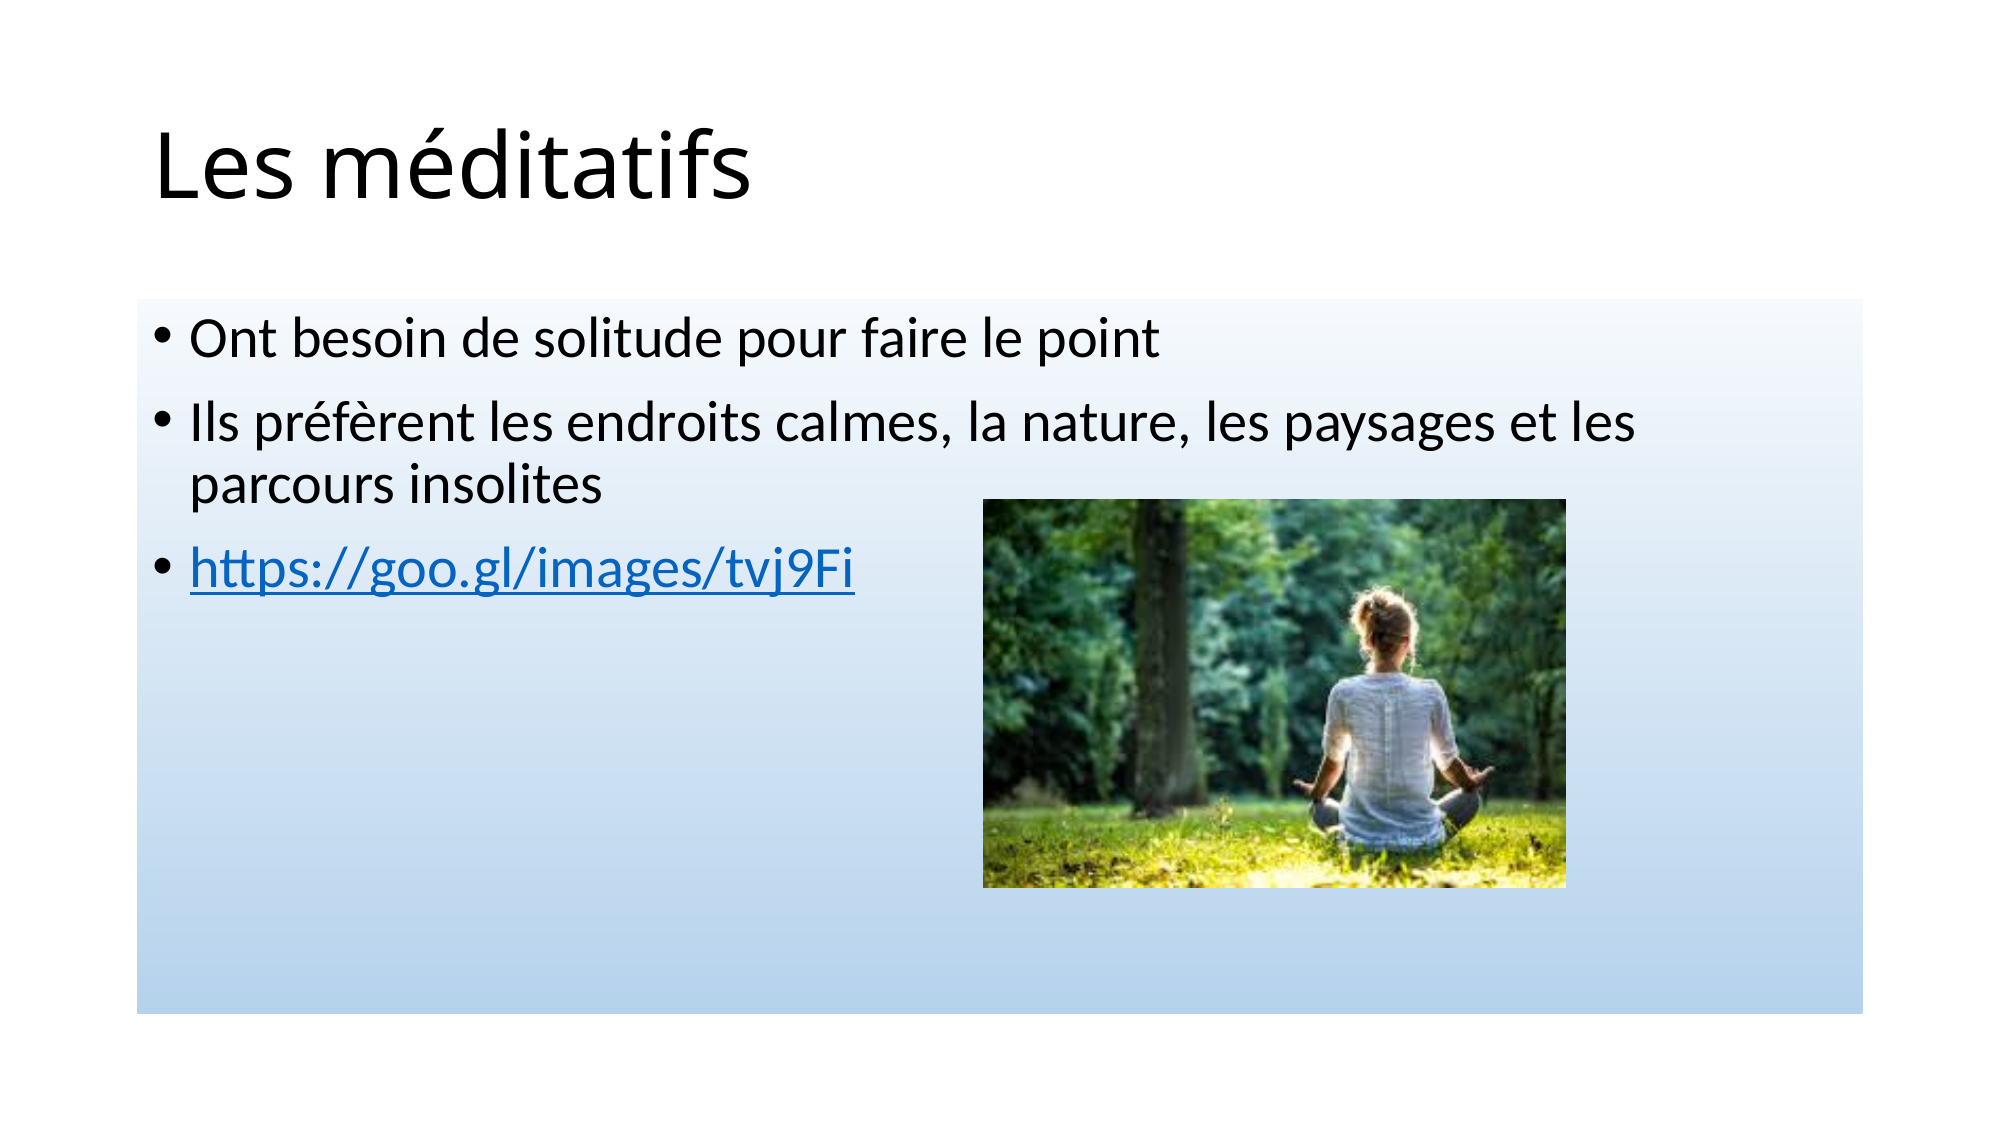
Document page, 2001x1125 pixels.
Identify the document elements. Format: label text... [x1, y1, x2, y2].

list Ont besoin de solitude pour faire le point Ils préfèrent les endroits calmes, la nature, les paysages et les parcours insolites https://goo.gl/images/tvj9Fi [137, 299, 1863, 1014]
picture [982, 499, 1566, 888]
title Les méditatifs [137, 59, 1863, 278]
